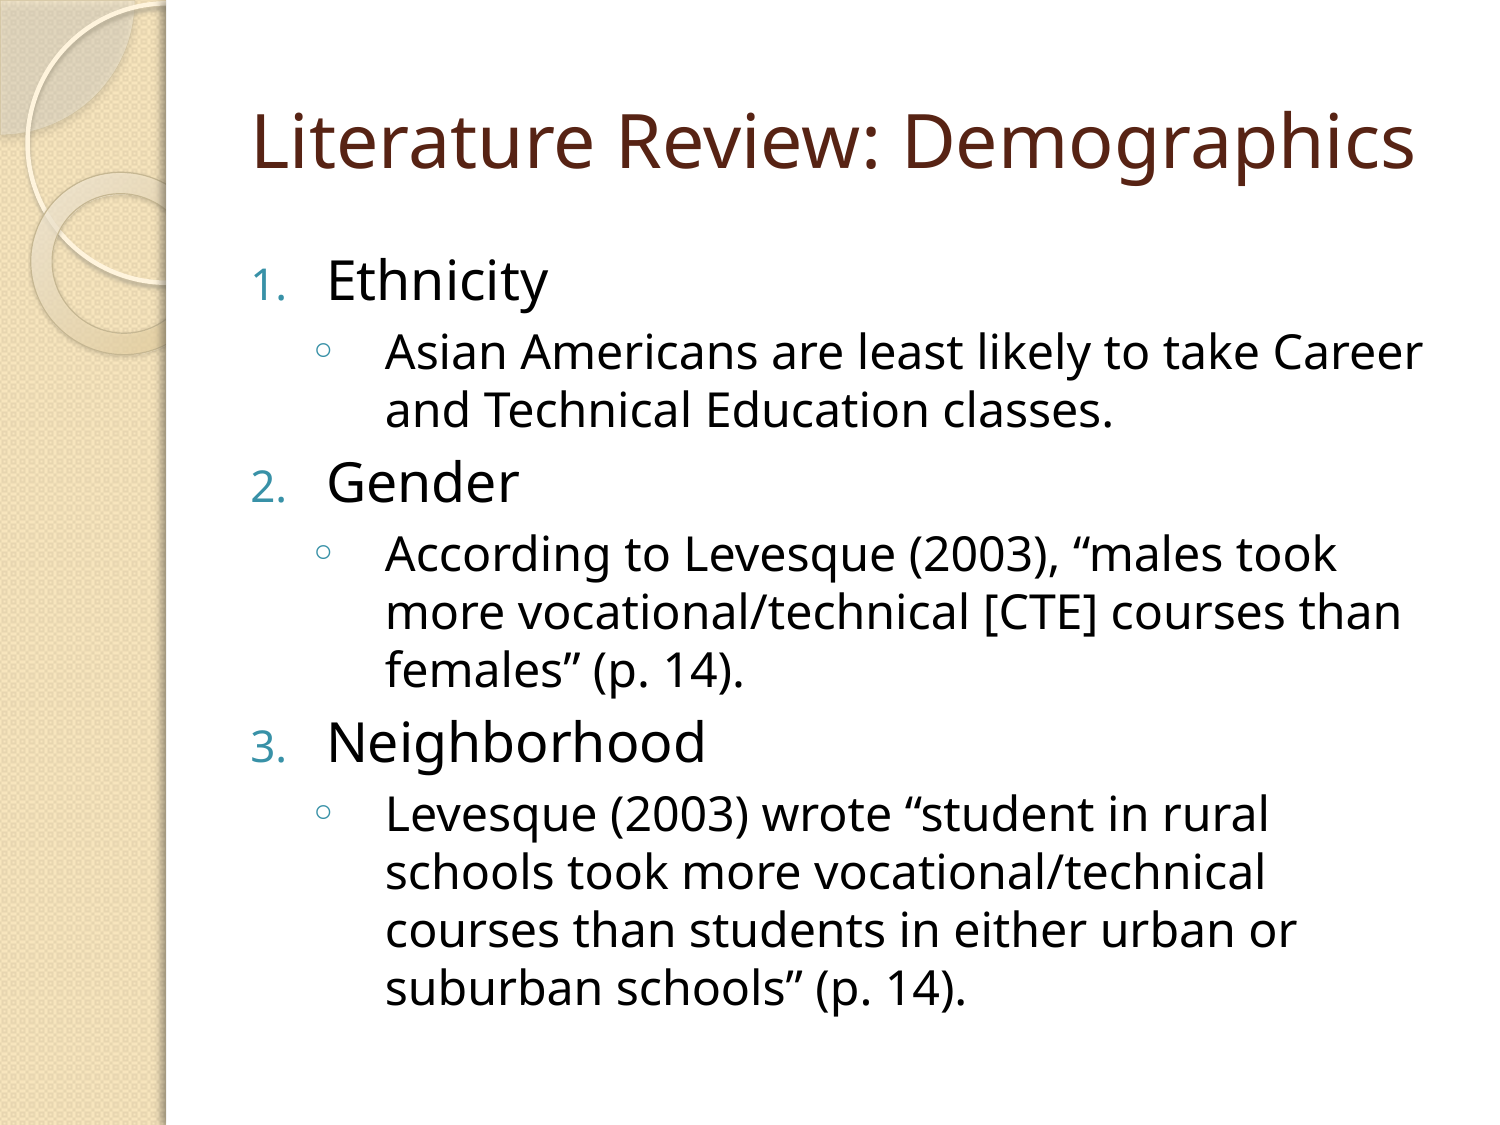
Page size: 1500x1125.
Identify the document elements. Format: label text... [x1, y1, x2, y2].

list Ethnicity Asian Americans are least likely to take Career and Technical Education classes. Gender According to Levesque (2003), “males took more vocational/technical [CTE] courses than females” (p. 14). Neighborhood Levesque (2003) wrote “student in rural schools took more vocational/technical courses than students in either urban or suburban schools” (p. 14). [235, 237, 1466, 1026]
title Literature Review: Demographics [235, 45, 1466, 233]
